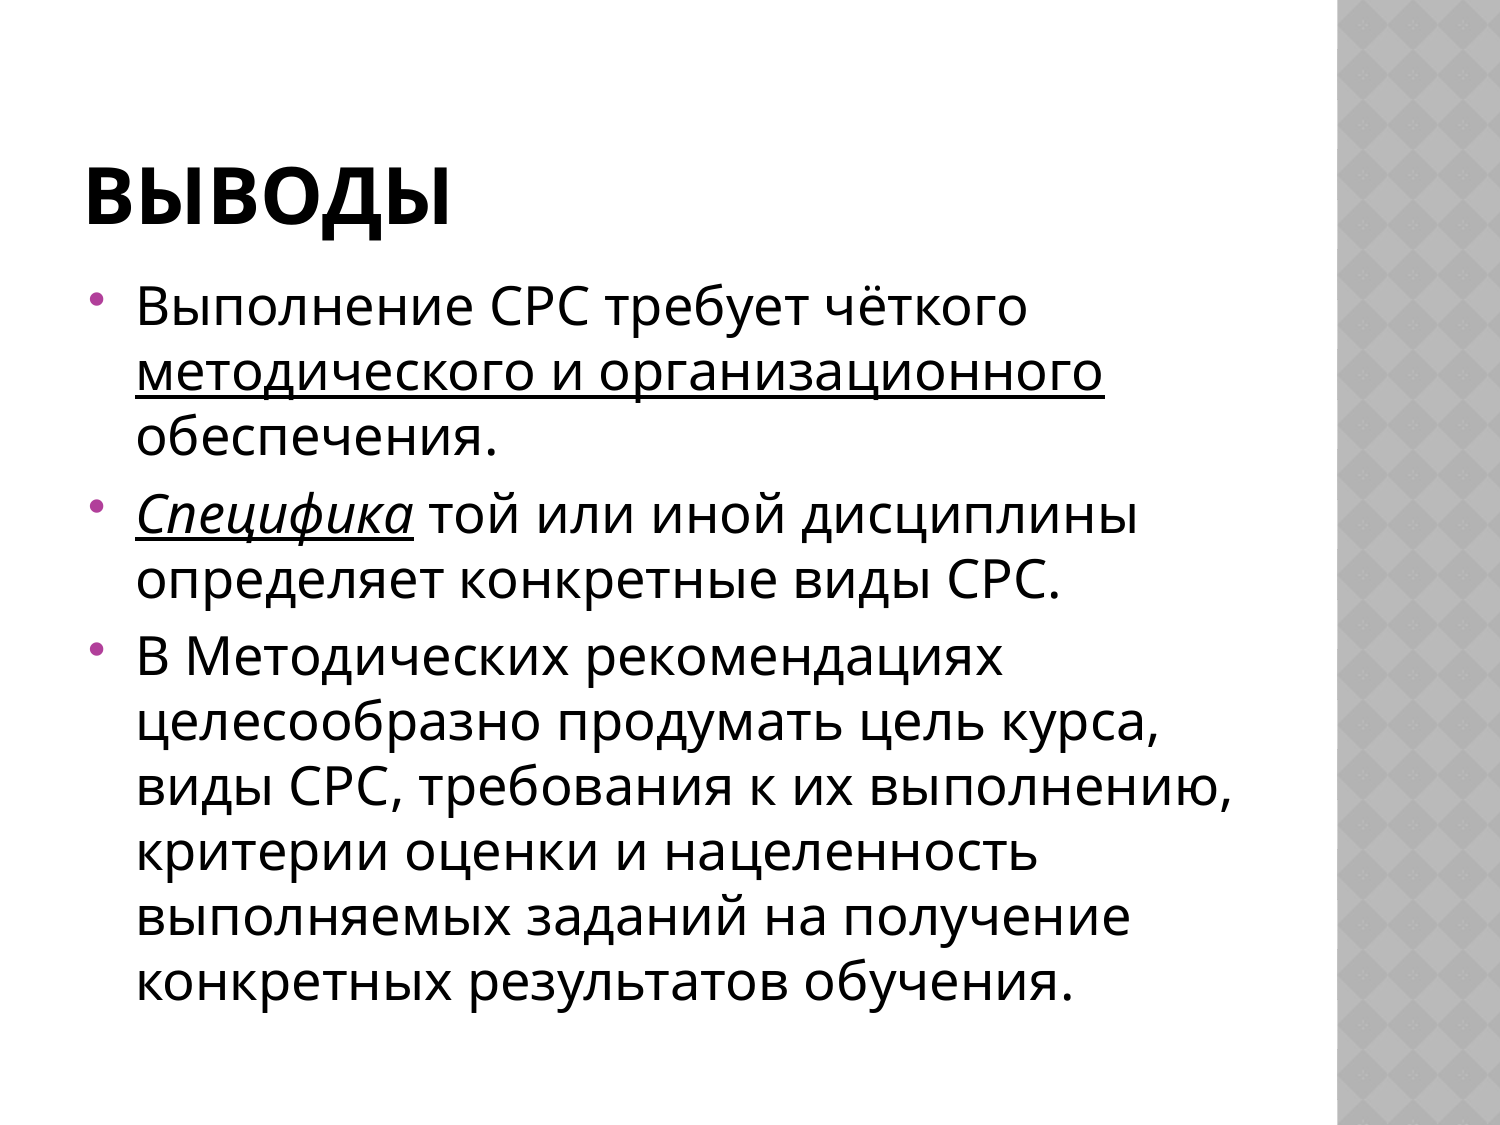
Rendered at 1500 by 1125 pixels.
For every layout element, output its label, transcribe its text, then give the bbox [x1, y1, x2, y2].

title Выводы [75, 52, 1263, 241]
list Выполнение СРС требует чёткого методического и организационного обеспечения. Специфика той или иной дисциплины определяет конкретные виды СРС. В Методических рекомендациях целесообразно продумать цель курса, виды СРС, требования к их выполнению, критерии оценки и нацеленность выполняемых заданий на получение конкретных результатов обучения. [74, 263, 1263, 1060]
